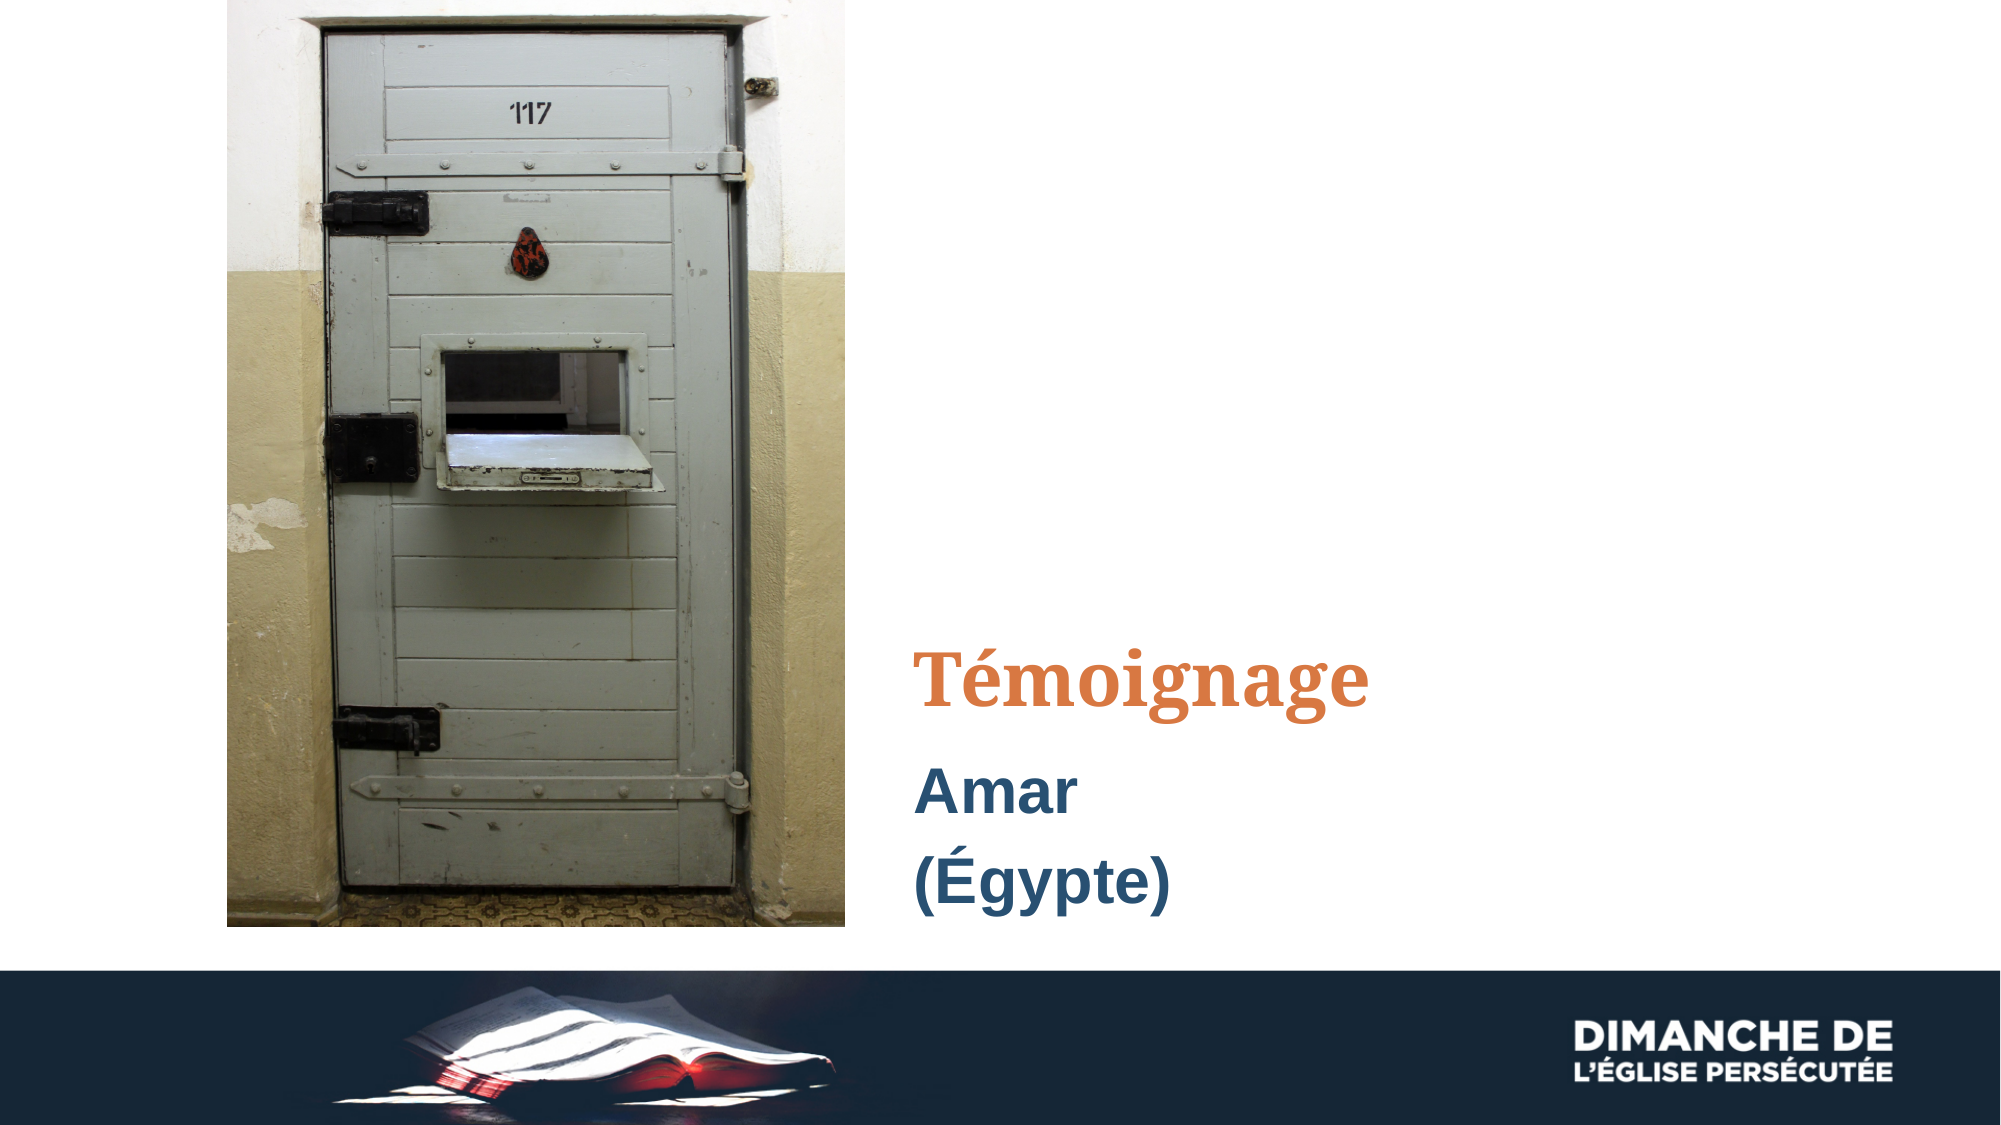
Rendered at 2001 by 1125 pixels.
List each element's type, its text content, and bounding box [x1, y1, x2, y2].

title Témoignage [898, 622, 1837, 742]
list Amar (Égypte) [898, 750, 1837, 927]
picture [0, 0, 2001, 1125]
